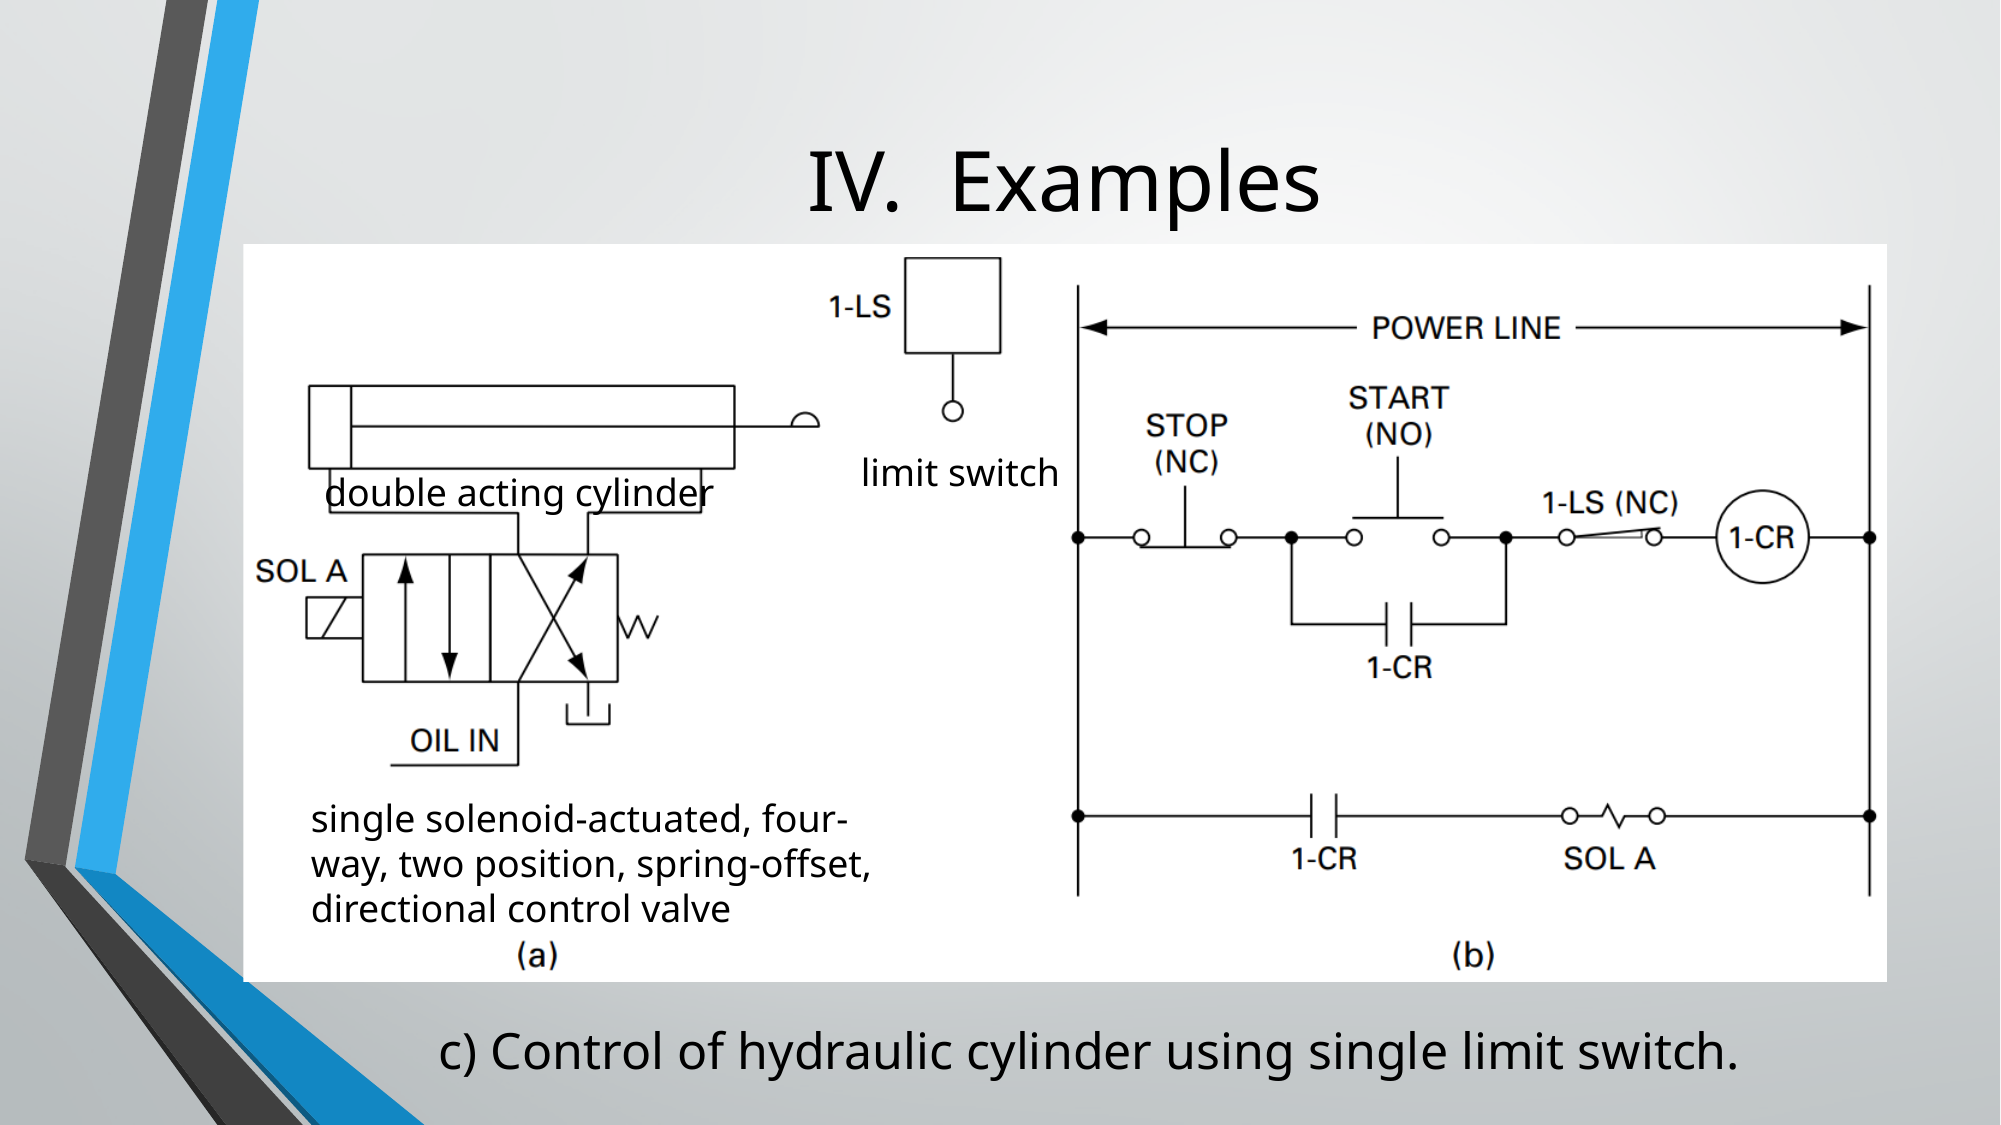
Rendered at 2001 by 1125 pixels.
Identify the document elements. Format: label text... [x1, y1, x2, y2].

text_box c) Control of hydraulic cylinder using single limit switch. [423, 1012, 1756, 1088]
picture [243, 243, 1888, 982]
title Examples [243, 112, 1887, 243]
